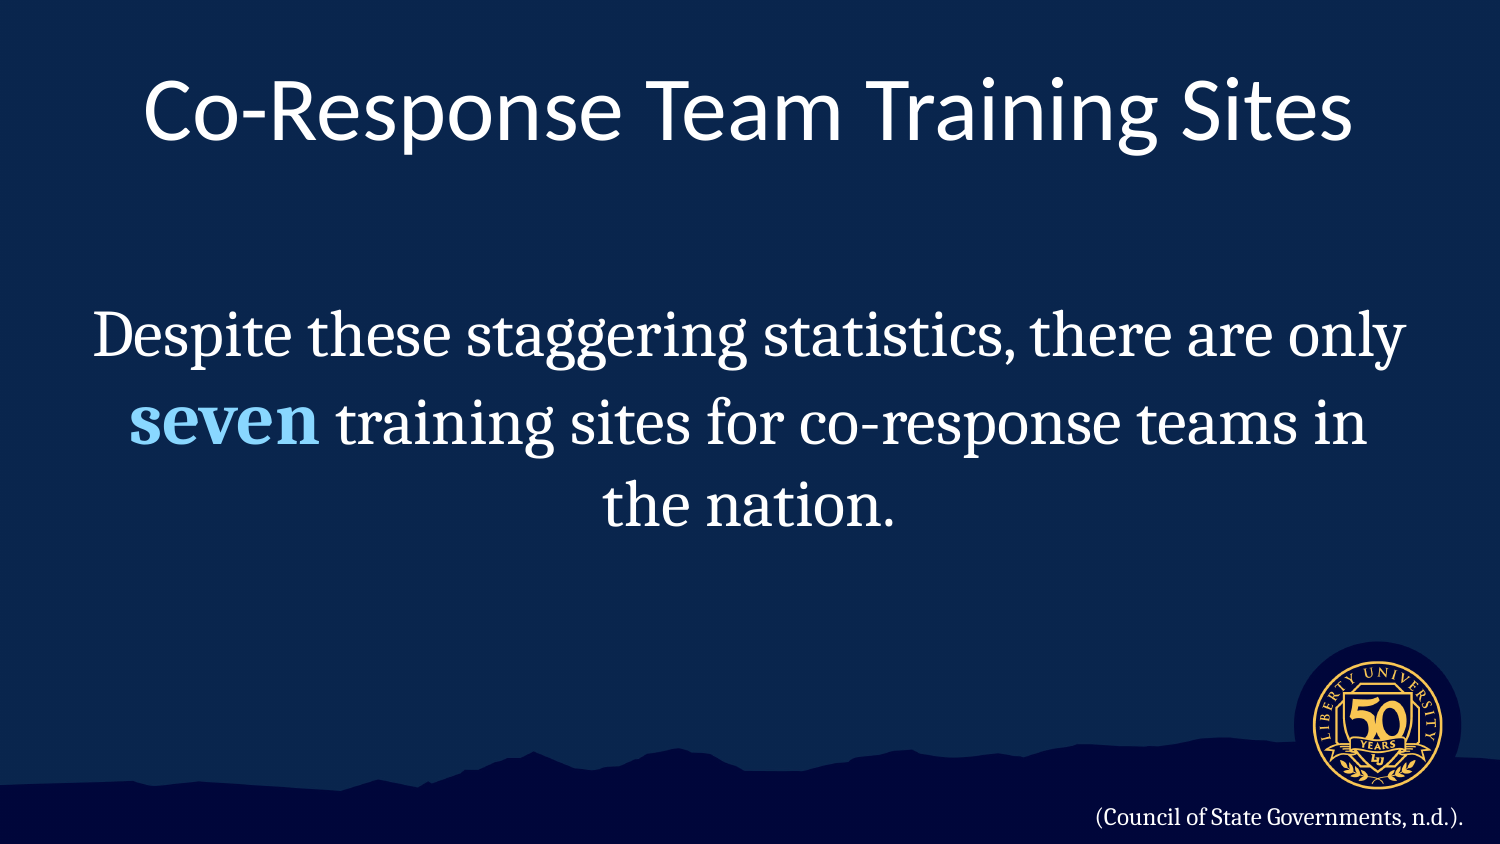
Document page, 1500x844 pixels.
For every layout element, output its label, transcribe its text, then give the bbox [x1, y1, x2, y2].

title Co-Response Team Training Sites [75, 33, 1425, 175]
text_box (Council of State Governments, n.d.). [1079, 793, 1500, 838]
list Despite these staggering statistics, there are only seven training sites for co-response teams in the nation. [75, 196, 1425, 754]
picture [0, 0, 1500, 844]
